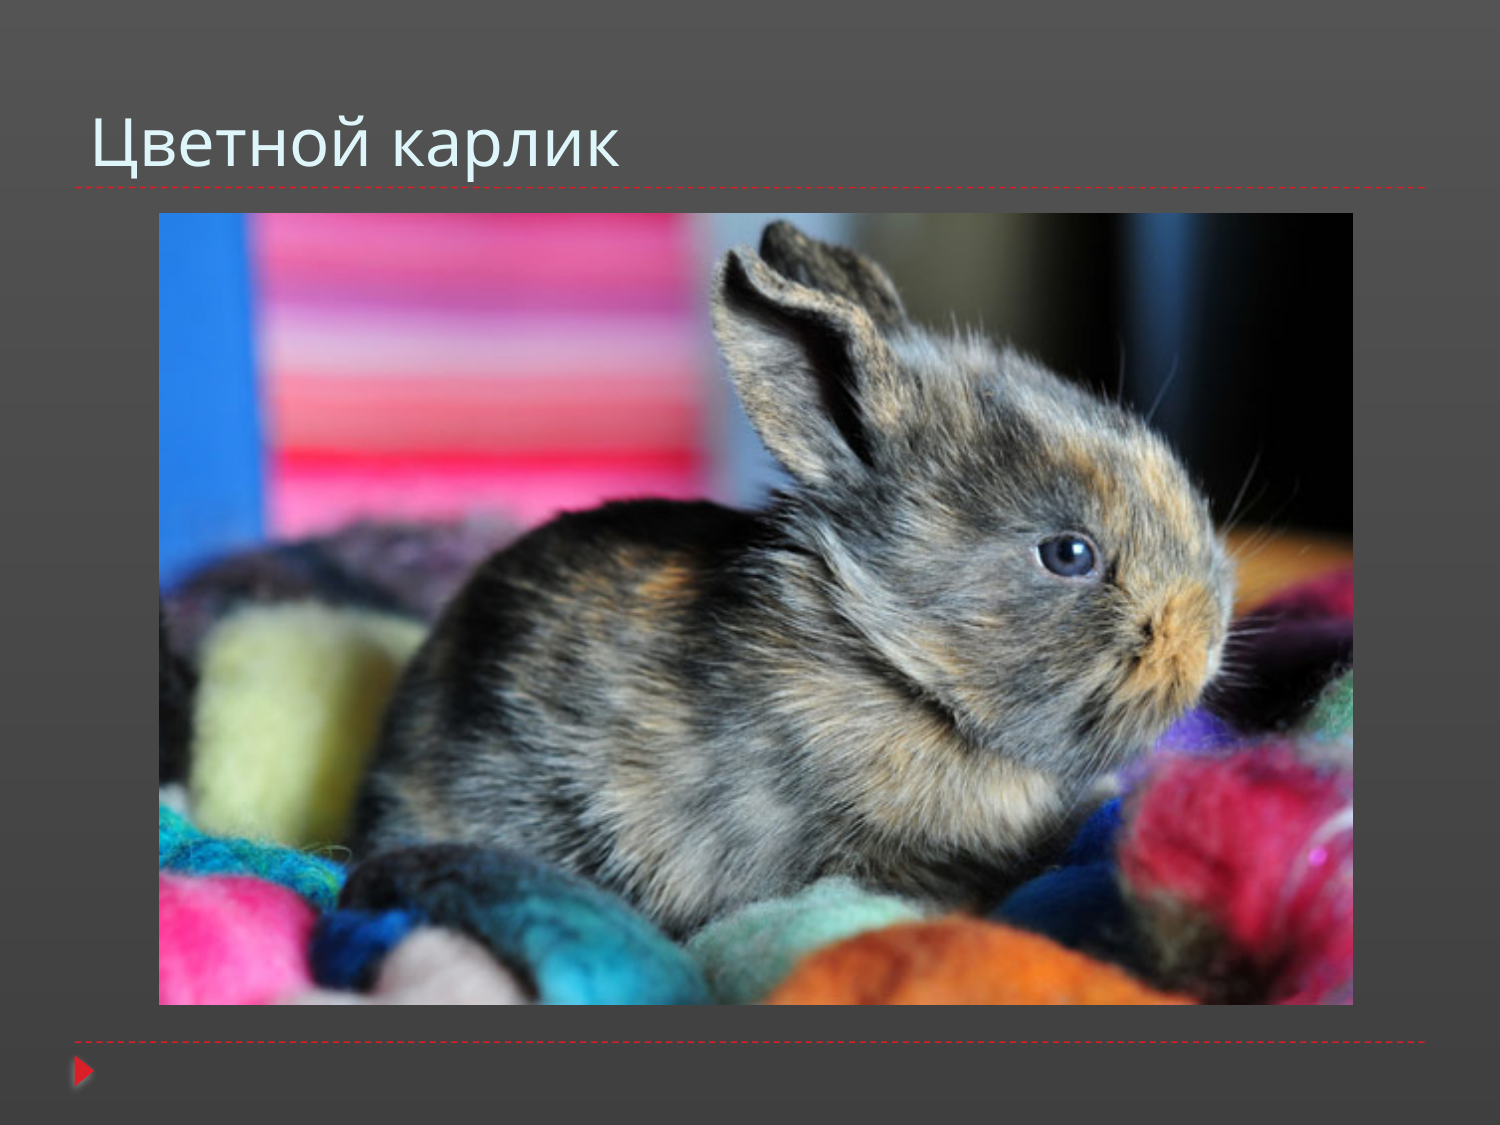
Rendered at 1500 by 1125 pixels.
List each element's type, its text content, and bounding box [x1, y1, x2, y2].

title Цветной карлик [75, 24, 1425, 188]
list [158, 212, 1353, 1005]
